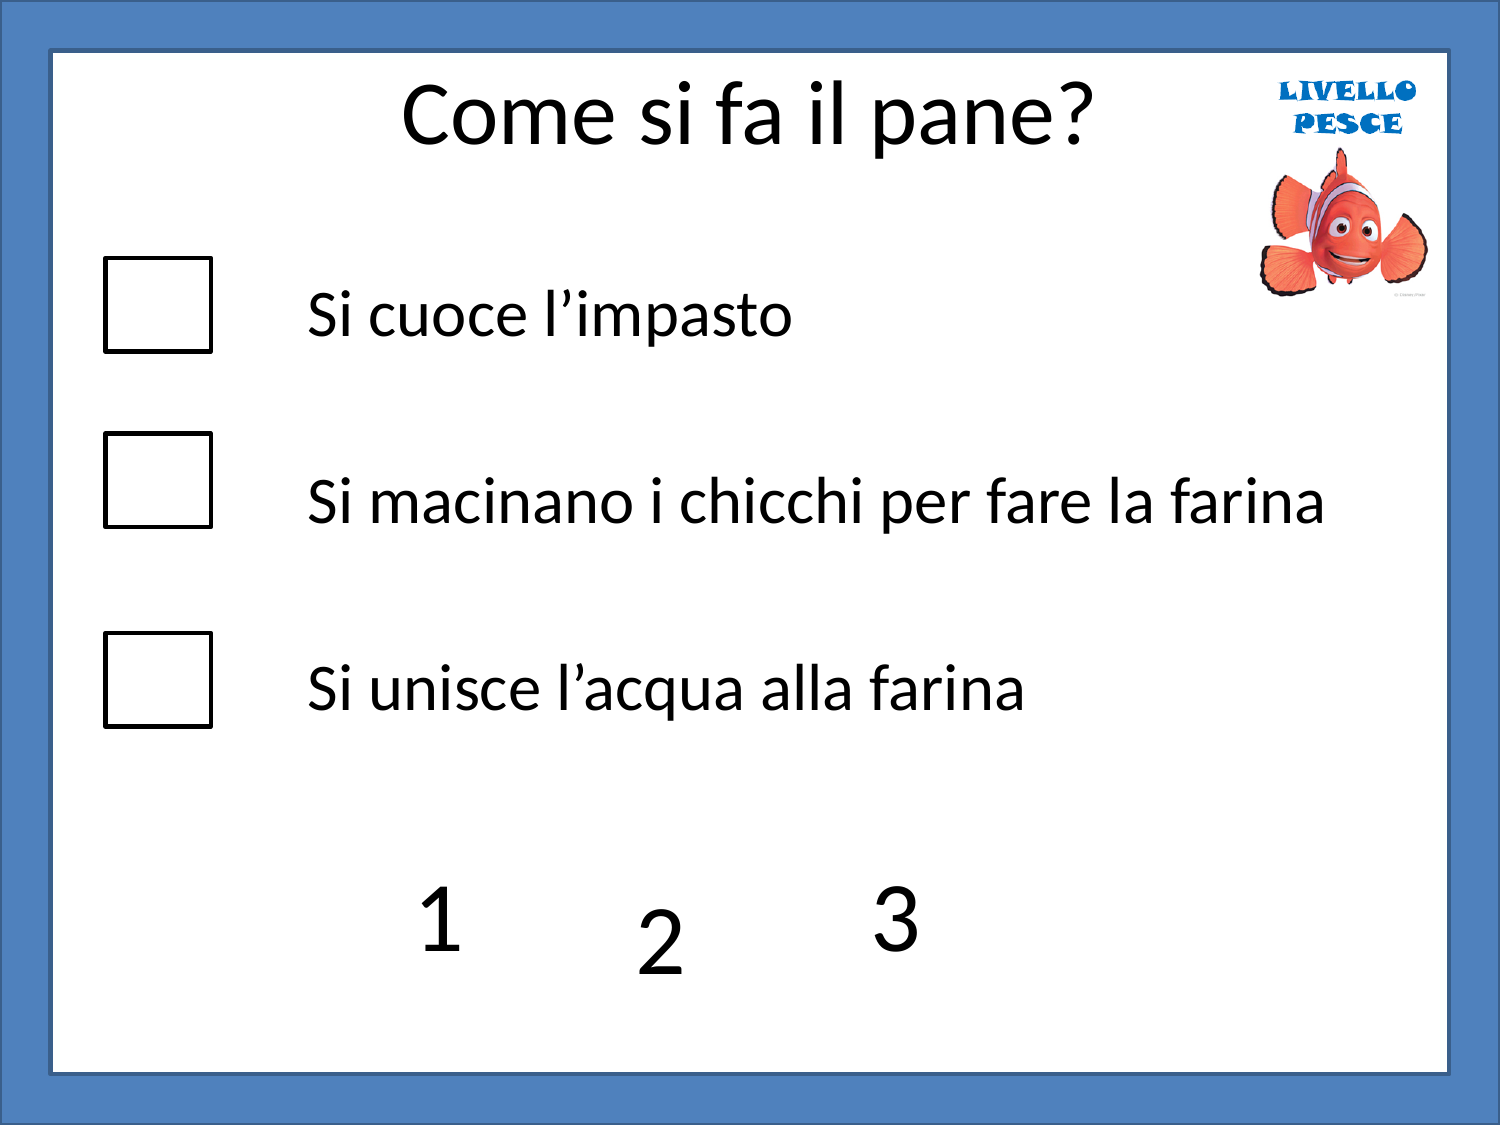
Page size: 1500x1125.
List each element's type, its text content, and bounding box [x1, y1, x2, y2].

title Come si fa il pane? [75, 53, 1425, 210]
text_box 3 [855, 843, 961, 979]
text_box [0, 0, 1500, 1125]
text_box 1 [398, 843, 504, 979]
text_box [103, 431, 213, 529]
text_box [103, 631, 213, 729]
text_box 2 [621, 867, 727, 1002]
picture [1241, 58, 1442, 304]
list Si cuoce l’impasto Si macinano i chicchi per fare la farina Si unisce l’acqua alla farina [292, 262, 1425, 1005]
text_box [103, 256, 213, 354]
